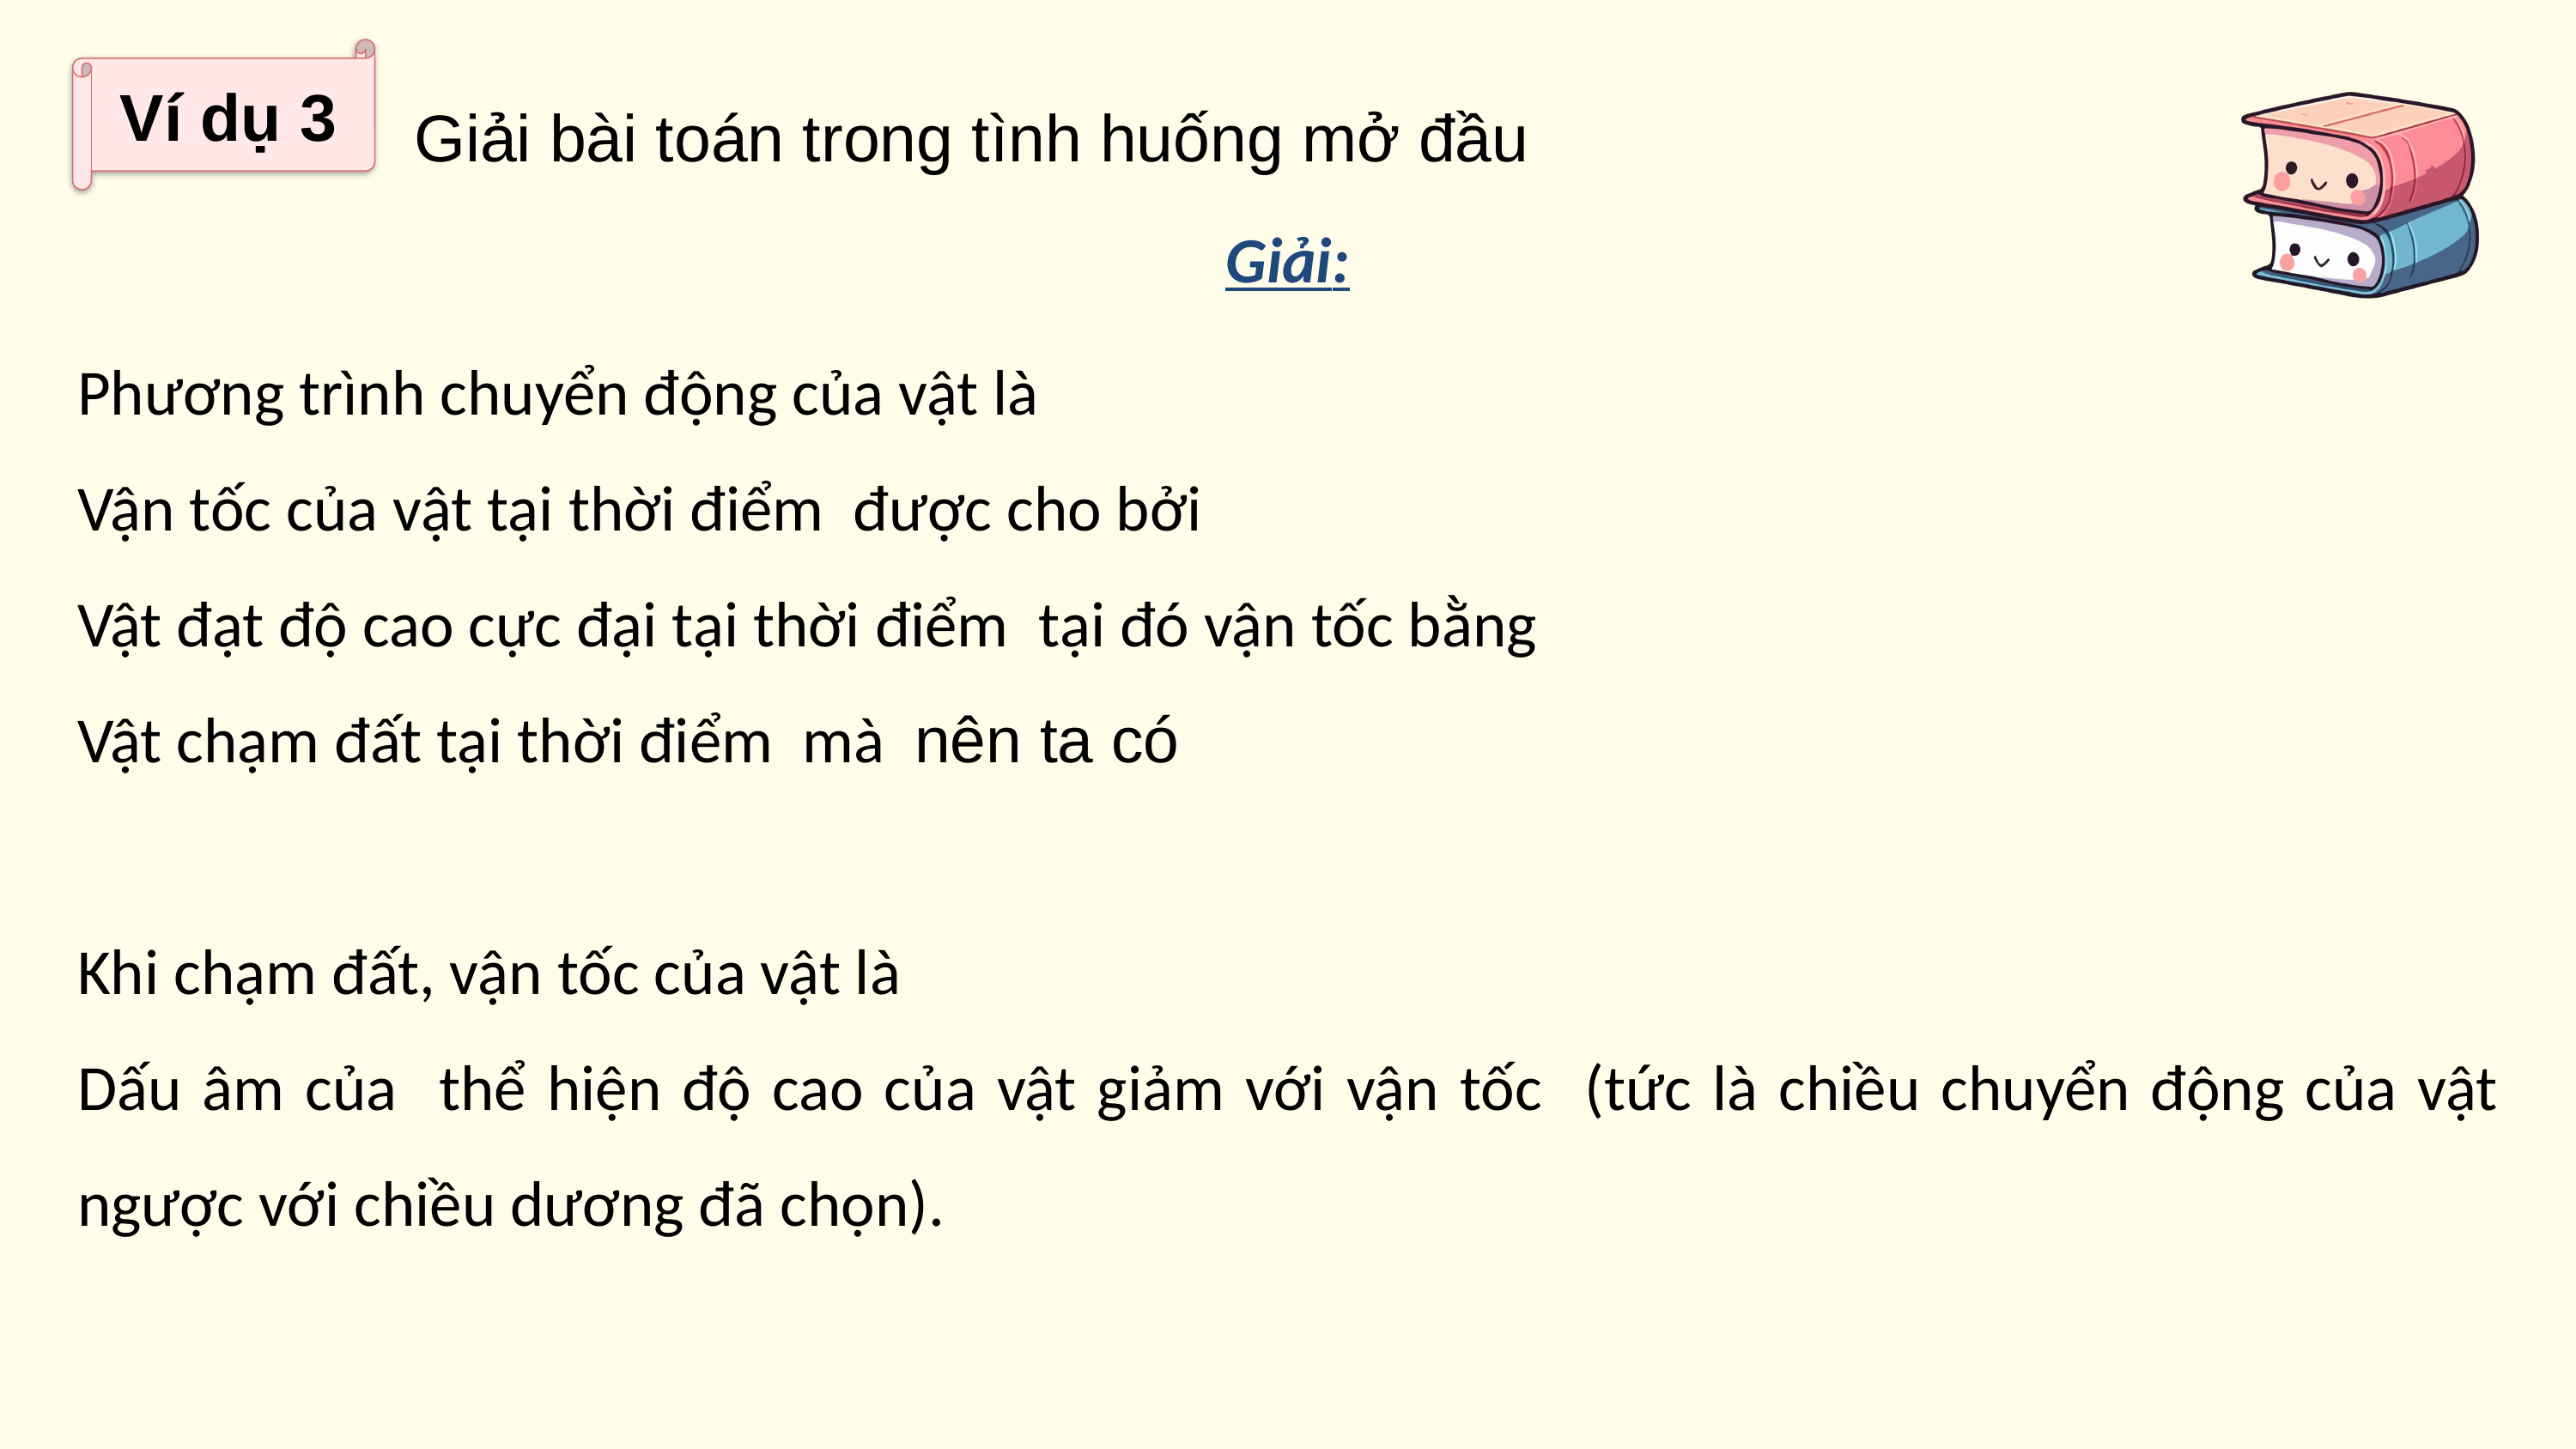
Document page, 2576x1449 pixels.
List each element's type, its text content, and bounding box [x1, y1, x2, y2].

picture [2241, 91, 2481, 300]
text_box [32, 37, 2437, 191]
text_box Giải: [1212, 212, 1364, 303]
